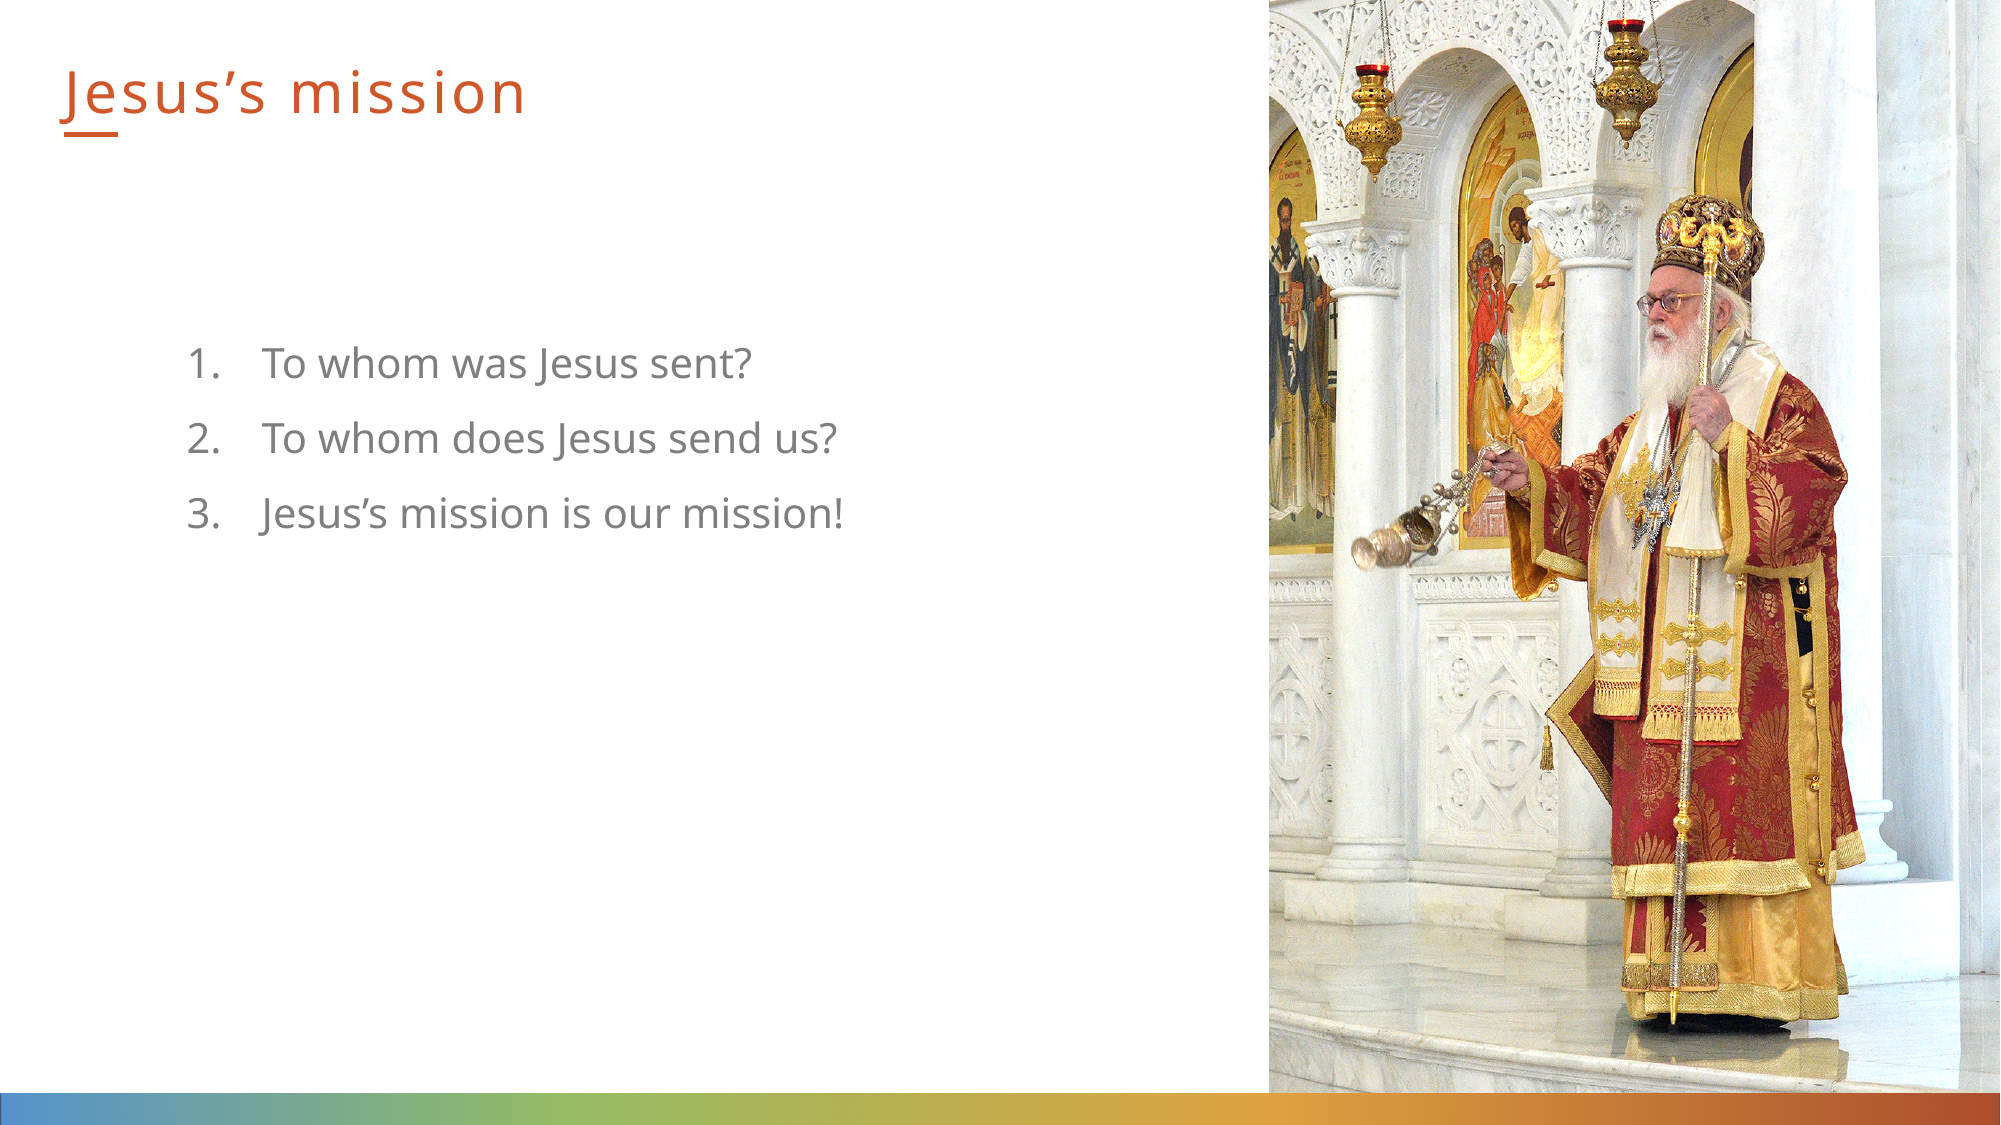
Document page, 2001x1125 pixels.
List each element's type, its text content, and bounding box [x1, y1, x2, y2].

list Jesus’s mission [64, 64, 1269, 136]
picture [0, 0, 2000, 1125]
text_box To whom was Jesus sent? To whom does Jesus send us? Jesus’s mission is our mission! [171, 253, 1269, 544]
